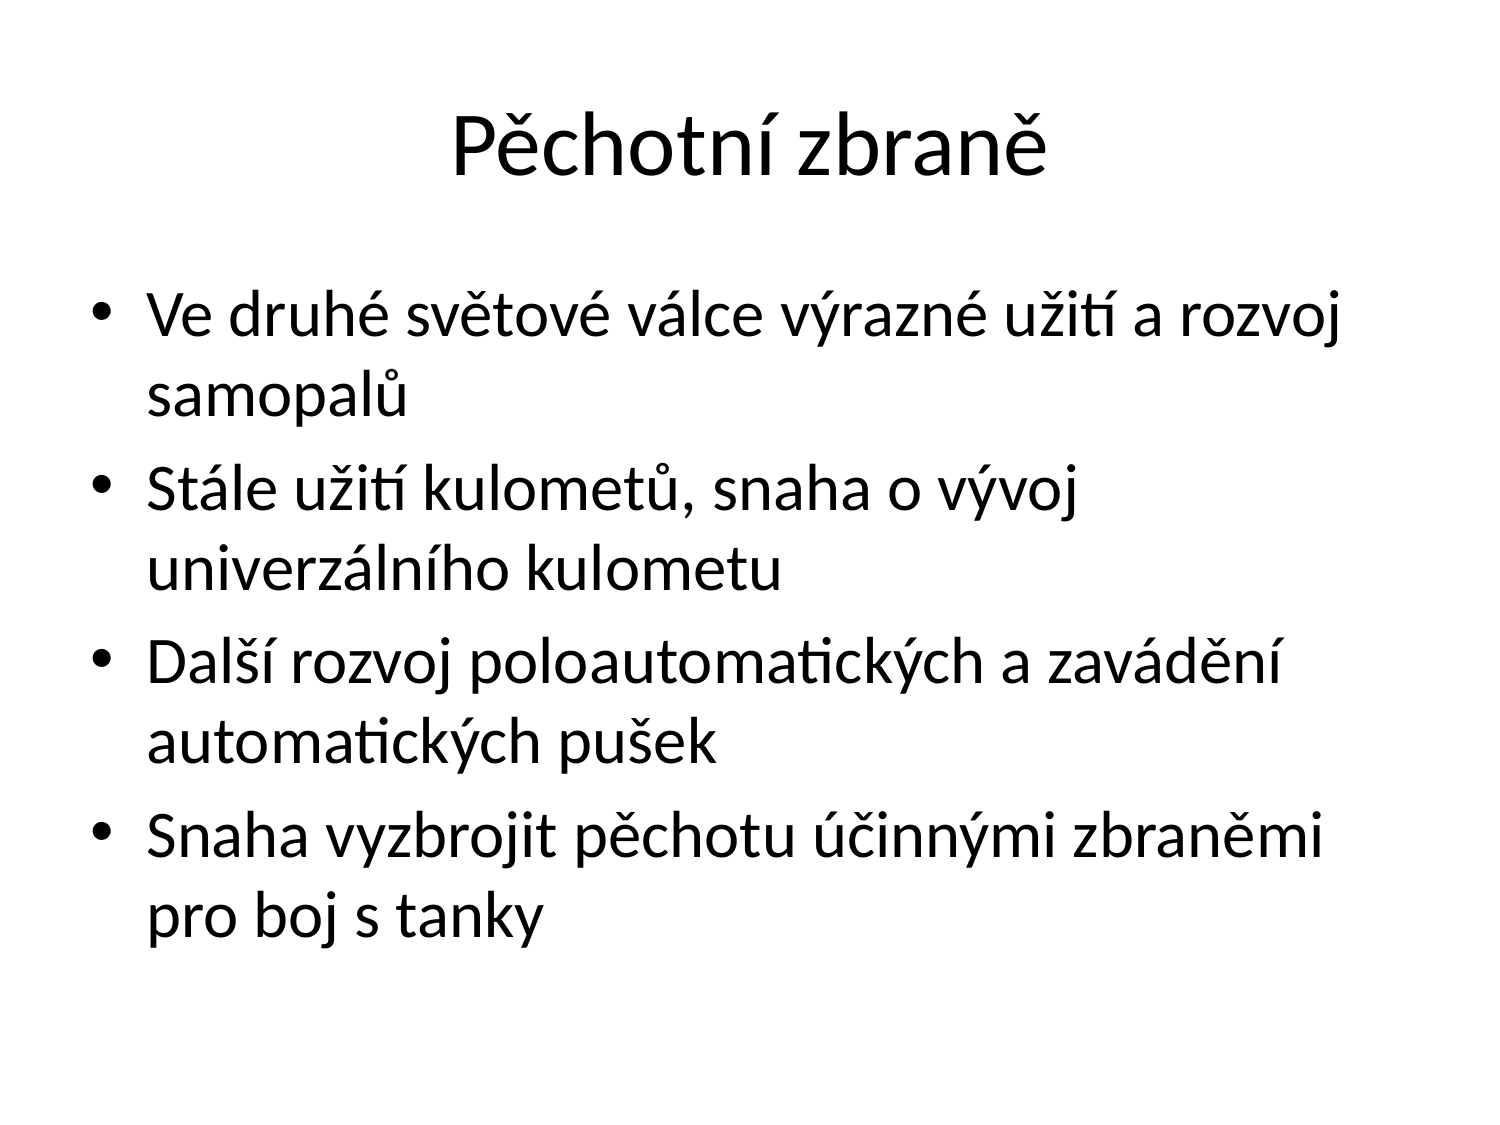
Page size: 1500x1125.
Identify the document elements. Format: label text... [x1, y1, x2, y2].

title Pěchotní zbraně [75, 45, 1425, 233]
list Ve druhé světové válce výrazné užití a rozvoj samopalů Stále užití kulometů, snaha o vývoj univerzálního kulometu Další rozvoj poloautomatických a zavádění automatických pušek Snaha vyzbrojit pěchotu účinnými zbraněmi pro boj s tanky [75, 262, 1425, 1005]
